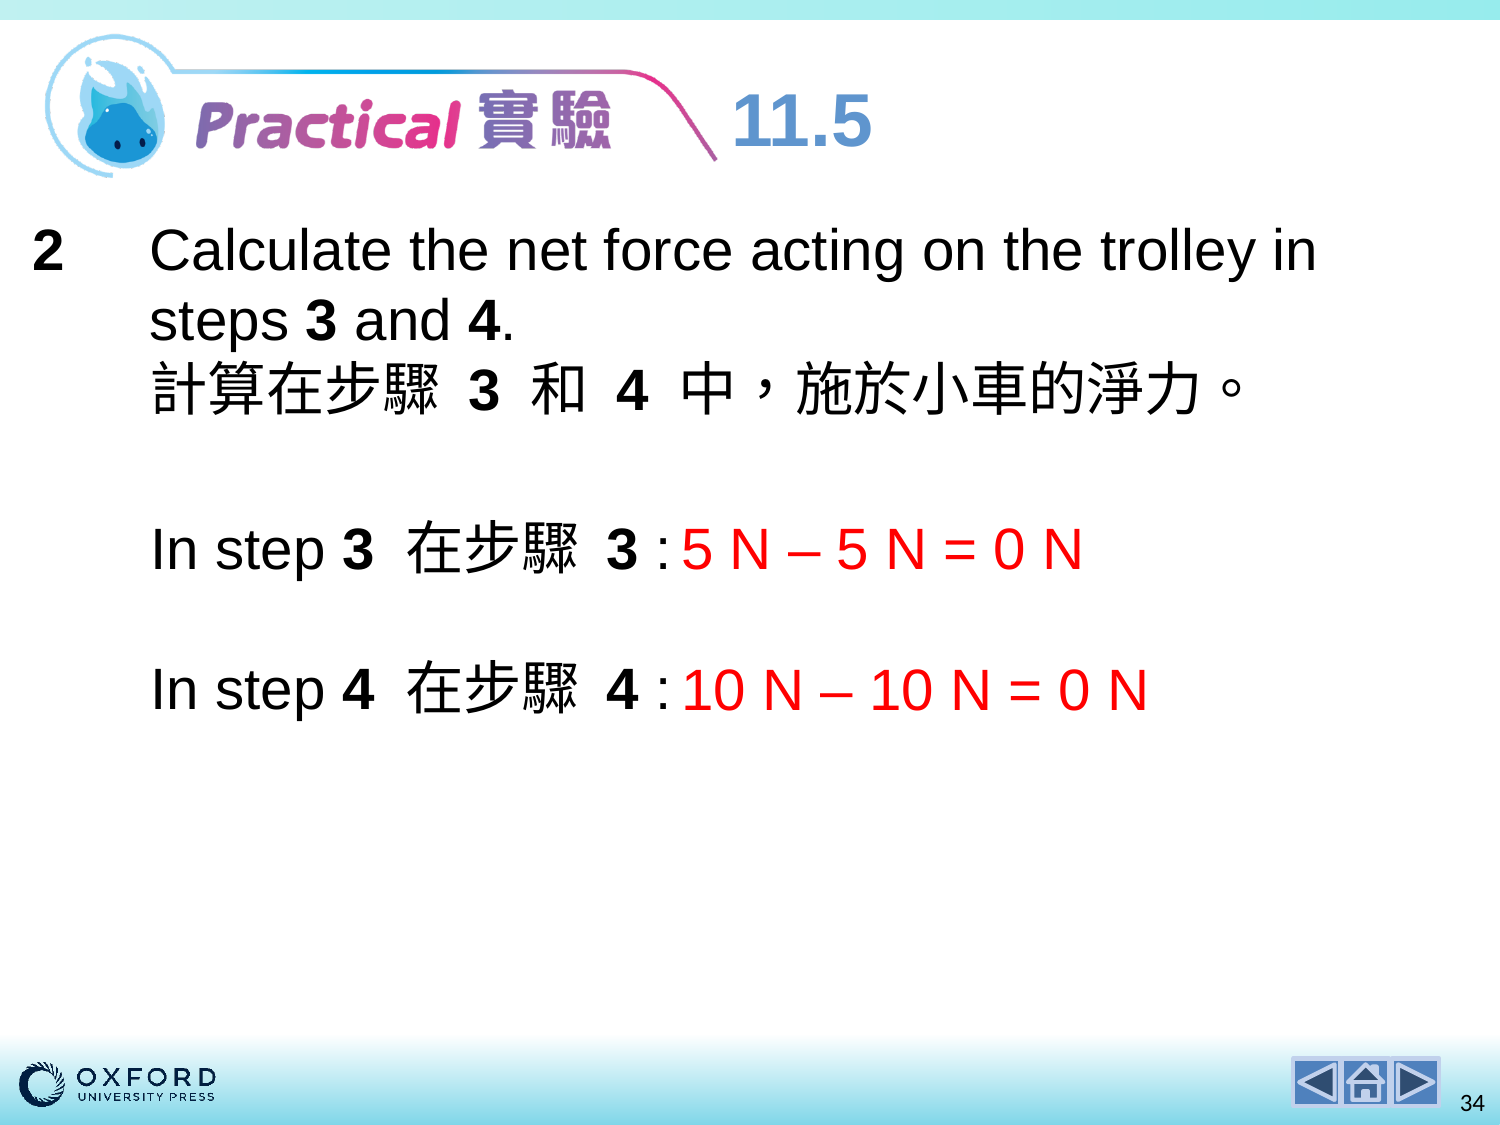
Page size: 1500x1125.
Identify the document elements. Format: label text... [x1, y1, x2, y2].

text_box 5 N – 5 N = 0 N [666, 503, 1470, 589]
text_box 2 Calculate the net force acting on the trolley in steps 3 and 4. 計算在步驟 3 和 4 中，施於小車的淨力。 [17, 204, 1470, 430]
text_box 10 N – 10 N = 0 N [666, 644, 1470, 730]
text_box In step 3 在步驟 3 : In step 4 在步驟 4 : [135, 503, 1470, 729]
text_box 11.5 [725, 64, 951, 170]
picture [0, 1043, 234, 1125]
picture [33, 25, 720, 184]
